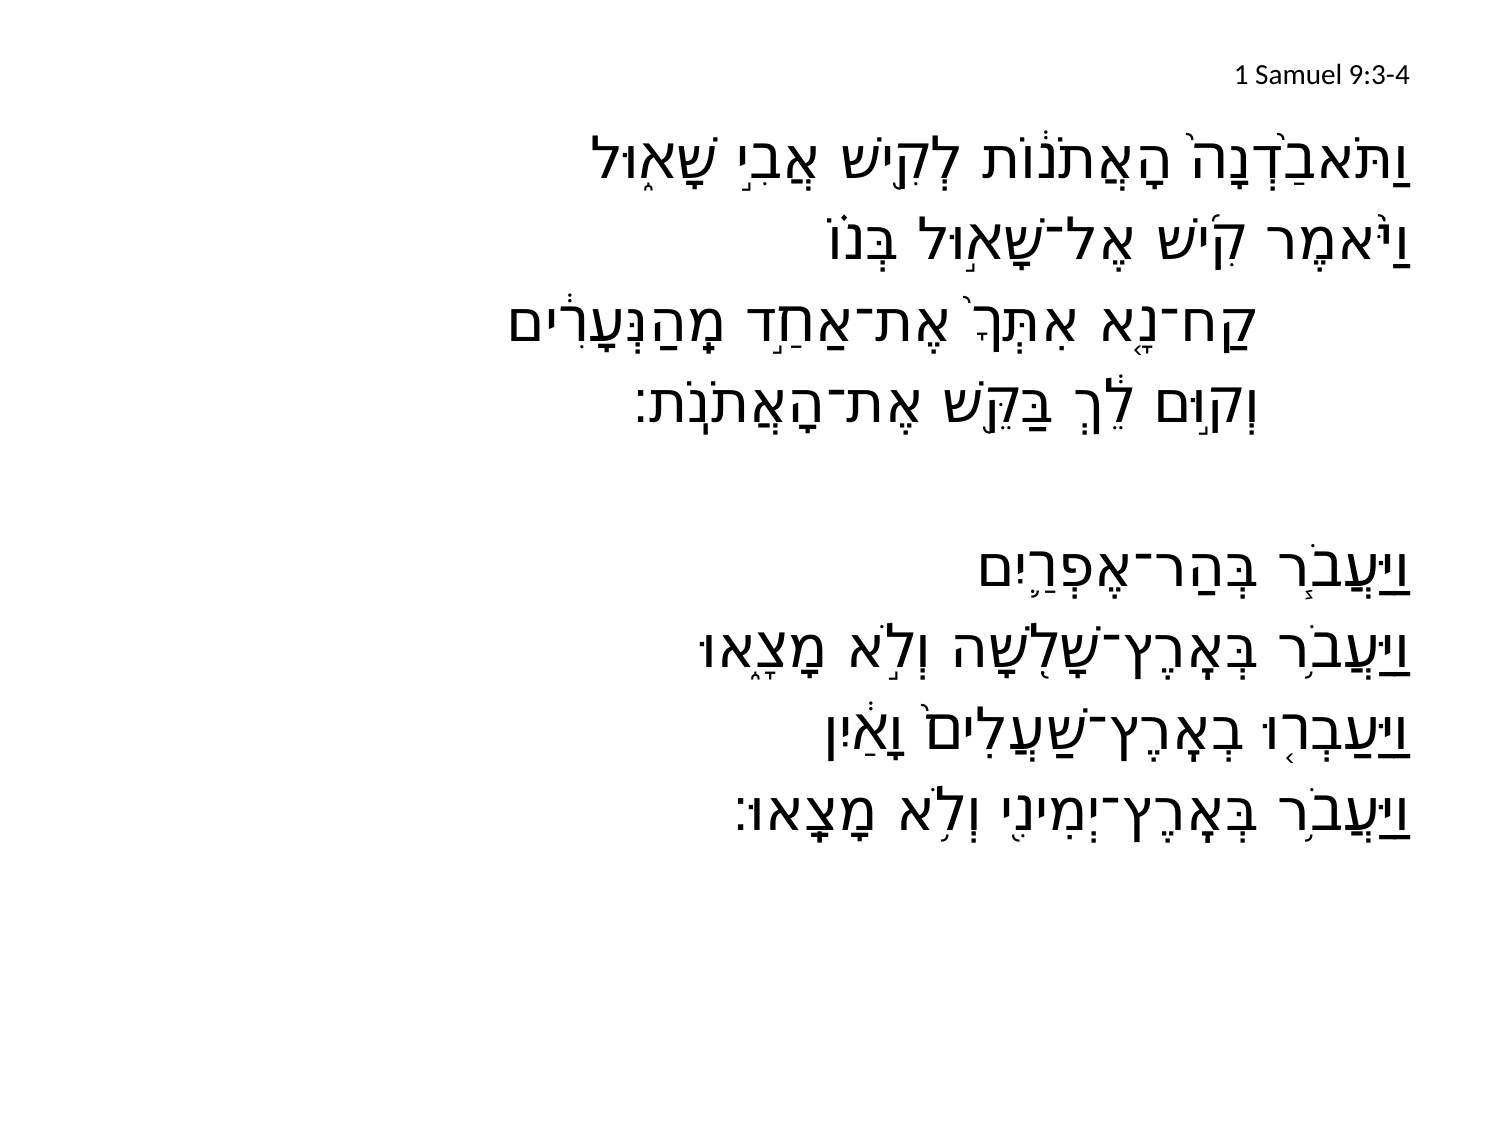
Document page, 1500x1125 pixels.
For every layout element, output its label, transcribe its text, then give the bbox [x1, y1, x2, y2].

title 1 Samuel 9:3-4 [75, 45, 1425, 100]
list וַתֹּאבַ֙דְנָה֙ הָאֲתֹנ֔וֹת לְקִ֖ישׁ אֲבִ֣י שָׁא֑וּל וַיֹּ֨אמֶר קִ֜ישׁ אֶל־שָׁא֣וּל בְּנ֗וֹ קַח־נָ֤א אִתְּךָ֙ אֶת־אַחַ֣ד מֵֽהַנְּעָרִ֔ים וְק֣וּם לֵ֔ךְ בַּקֵּ֖שׁ אֶת־הָאֲתֹנֹֽת׃ וַיַּעֲבֹ֧ר בְּהַר־אֶפְרַ֛יִם וַיַּעֲבֹ֥ר בְּאֶֽרֶץ־שָׁלִ֖שָׁה וְלֹ֣א מָצָ֑אוּ וַיַּעַבְר֤וּ בְאֶֽרֶץ־שַׁעֲלִים֙ וָאַ֔יִן וַיַּעֲבֹ֥ר בְּאֶֽרֶץ־יְמִינִ֖י וְלֹ֥א מָצָֽאוּ׃ [75, 112, 1425, 1113]
